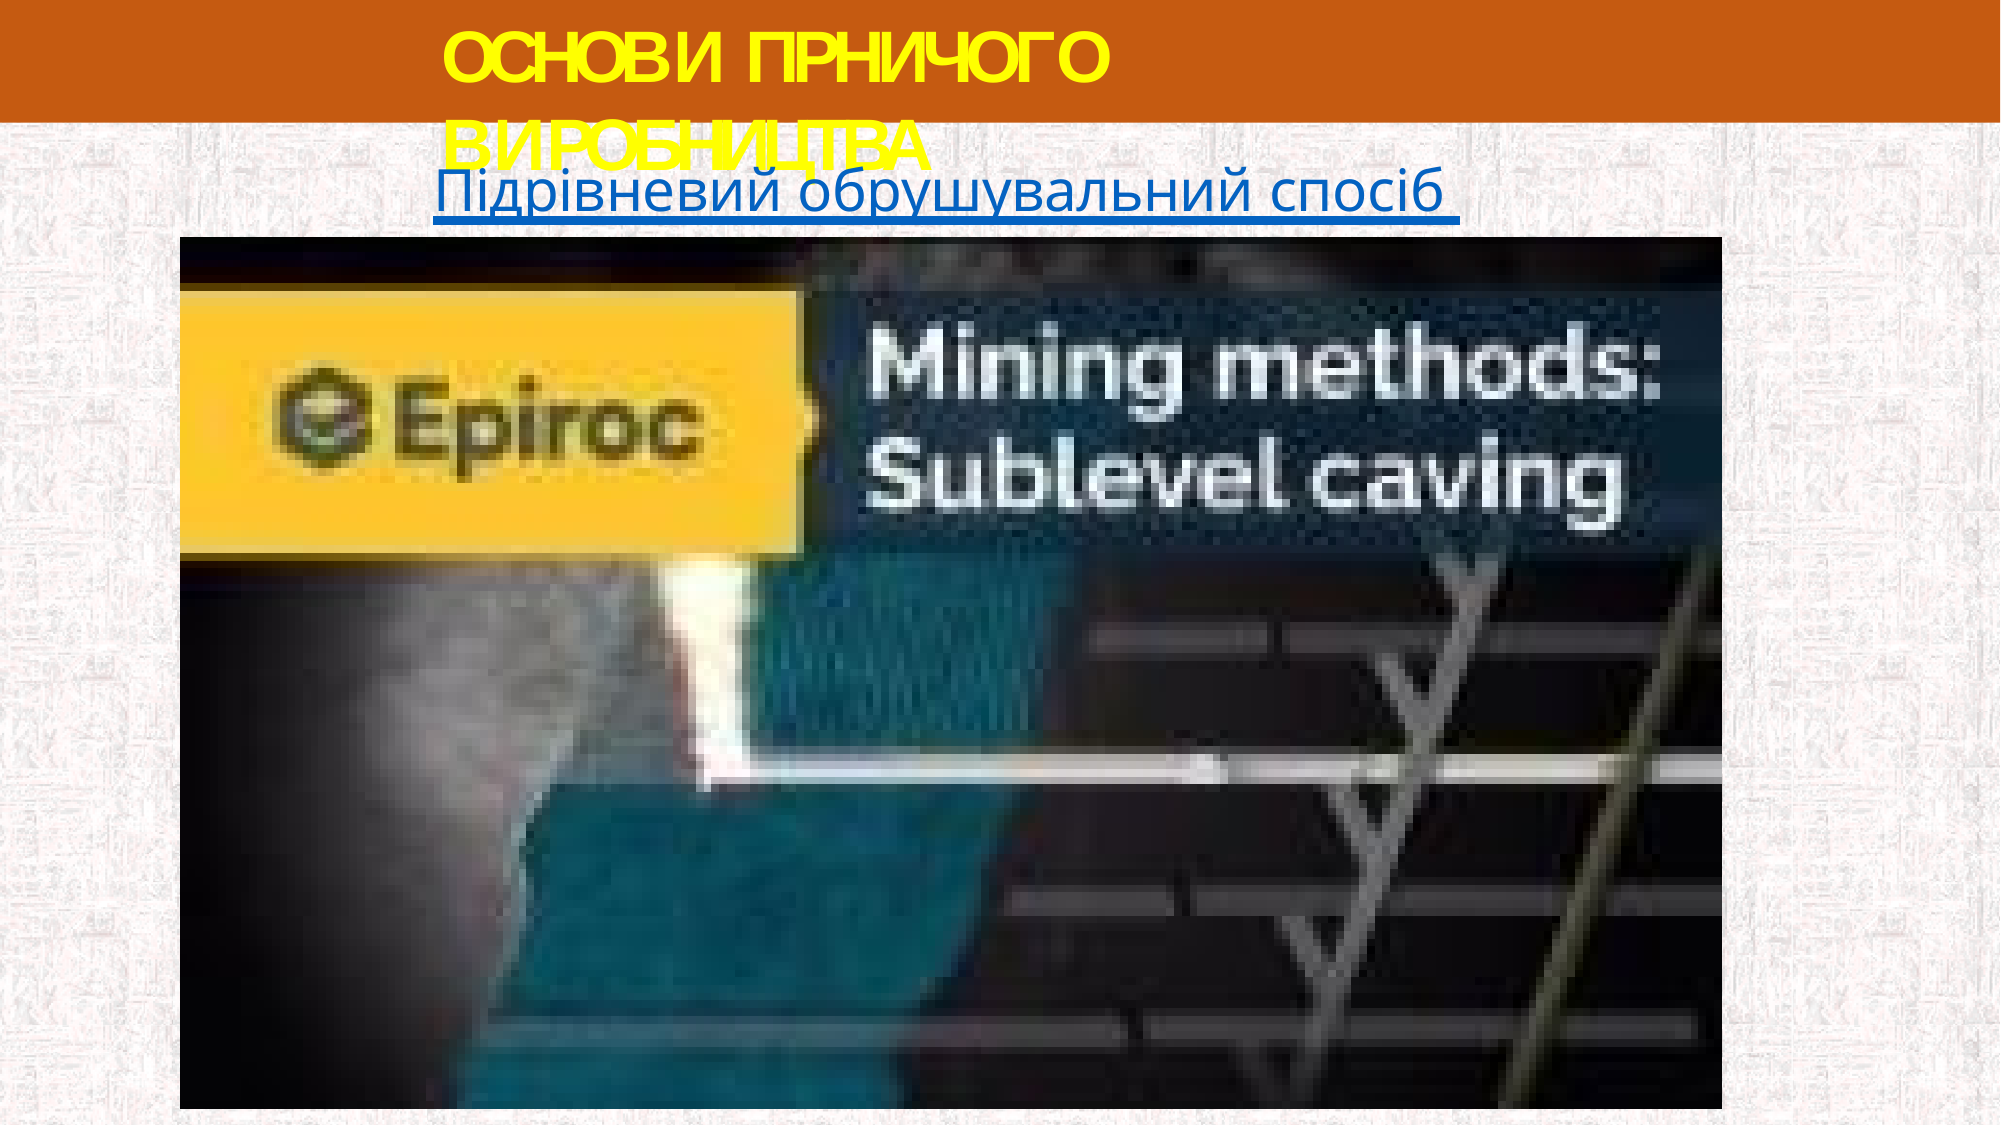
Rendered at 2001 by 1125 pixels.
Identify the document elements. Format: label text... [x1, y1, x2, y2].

text_box Підрівневий обрушувальний спосіб розробки [431, 151, 1533, 237]
text_box ОСНОВИ ГІРНИЧОГО ВИРОБНИЦТВА [438, 7, 1561, 185]
picture [0, 123, 2000, 1125]
